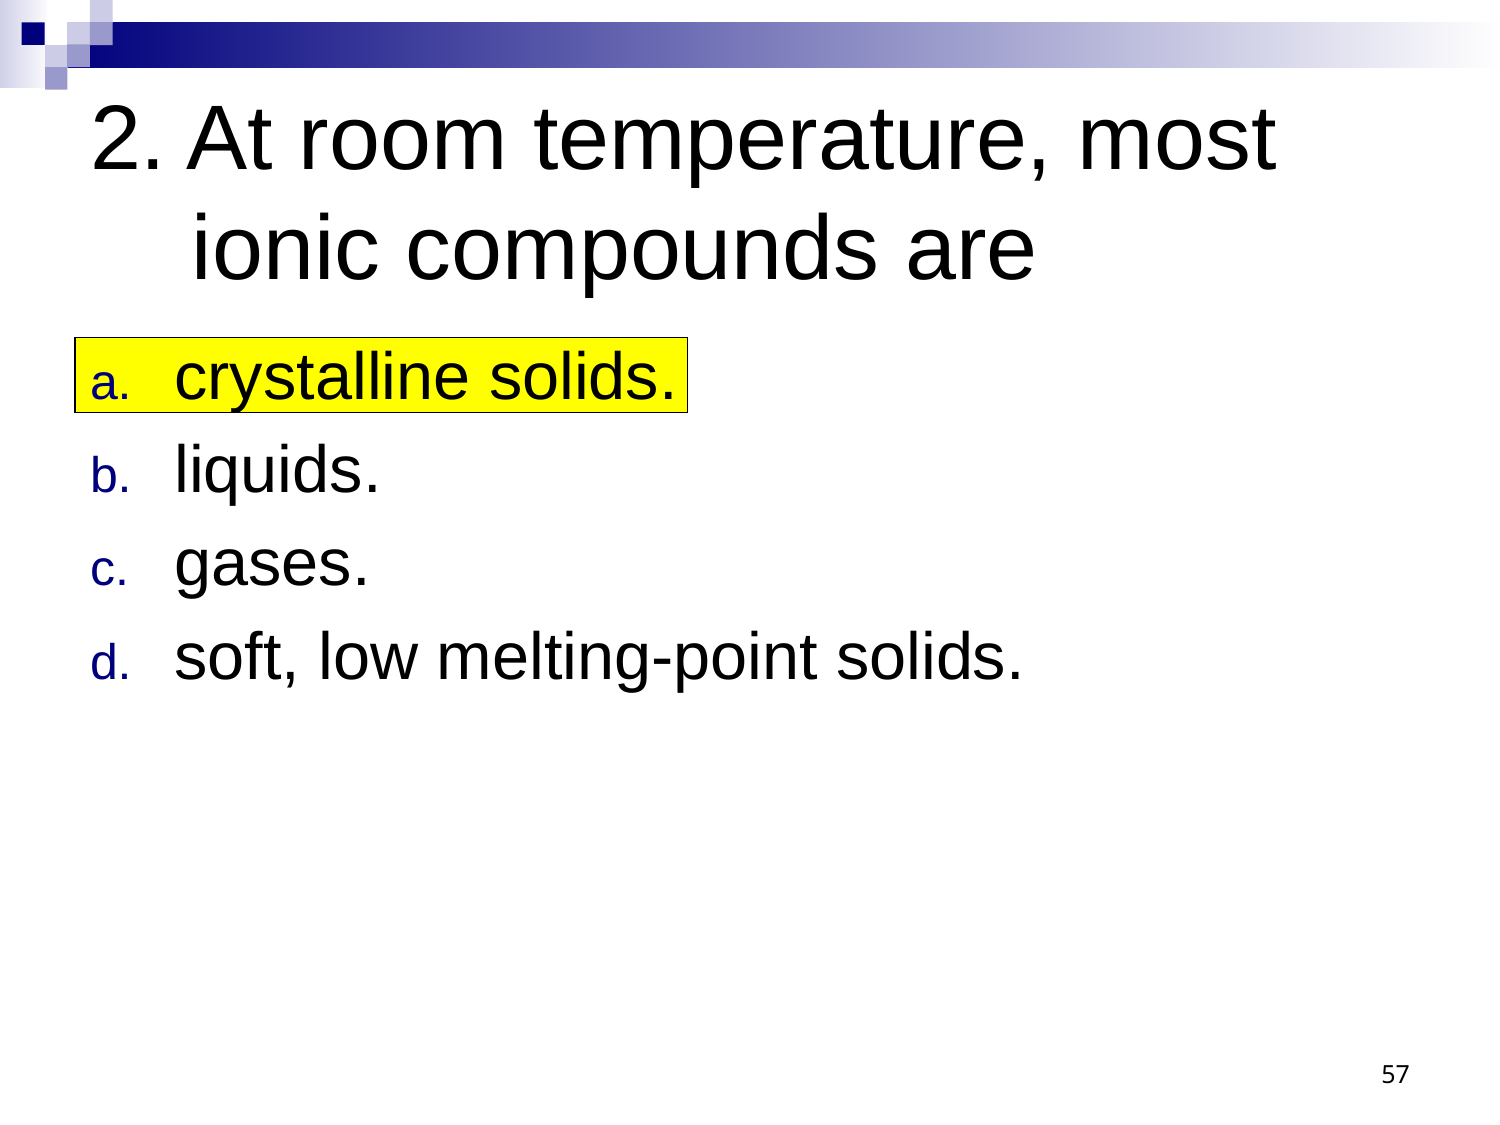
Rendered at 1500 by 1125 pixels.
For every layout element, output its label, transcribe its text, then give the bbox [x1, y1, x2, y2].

list crystalline solids. liquids. gases. soft, low melting-point solids. [74, 324, 1426, 963]
title 2. At room temperature, most ionic compounds are [74, 74, 1426, 301]
slide_number 57 [1074, 1024, 1426, 1101]
